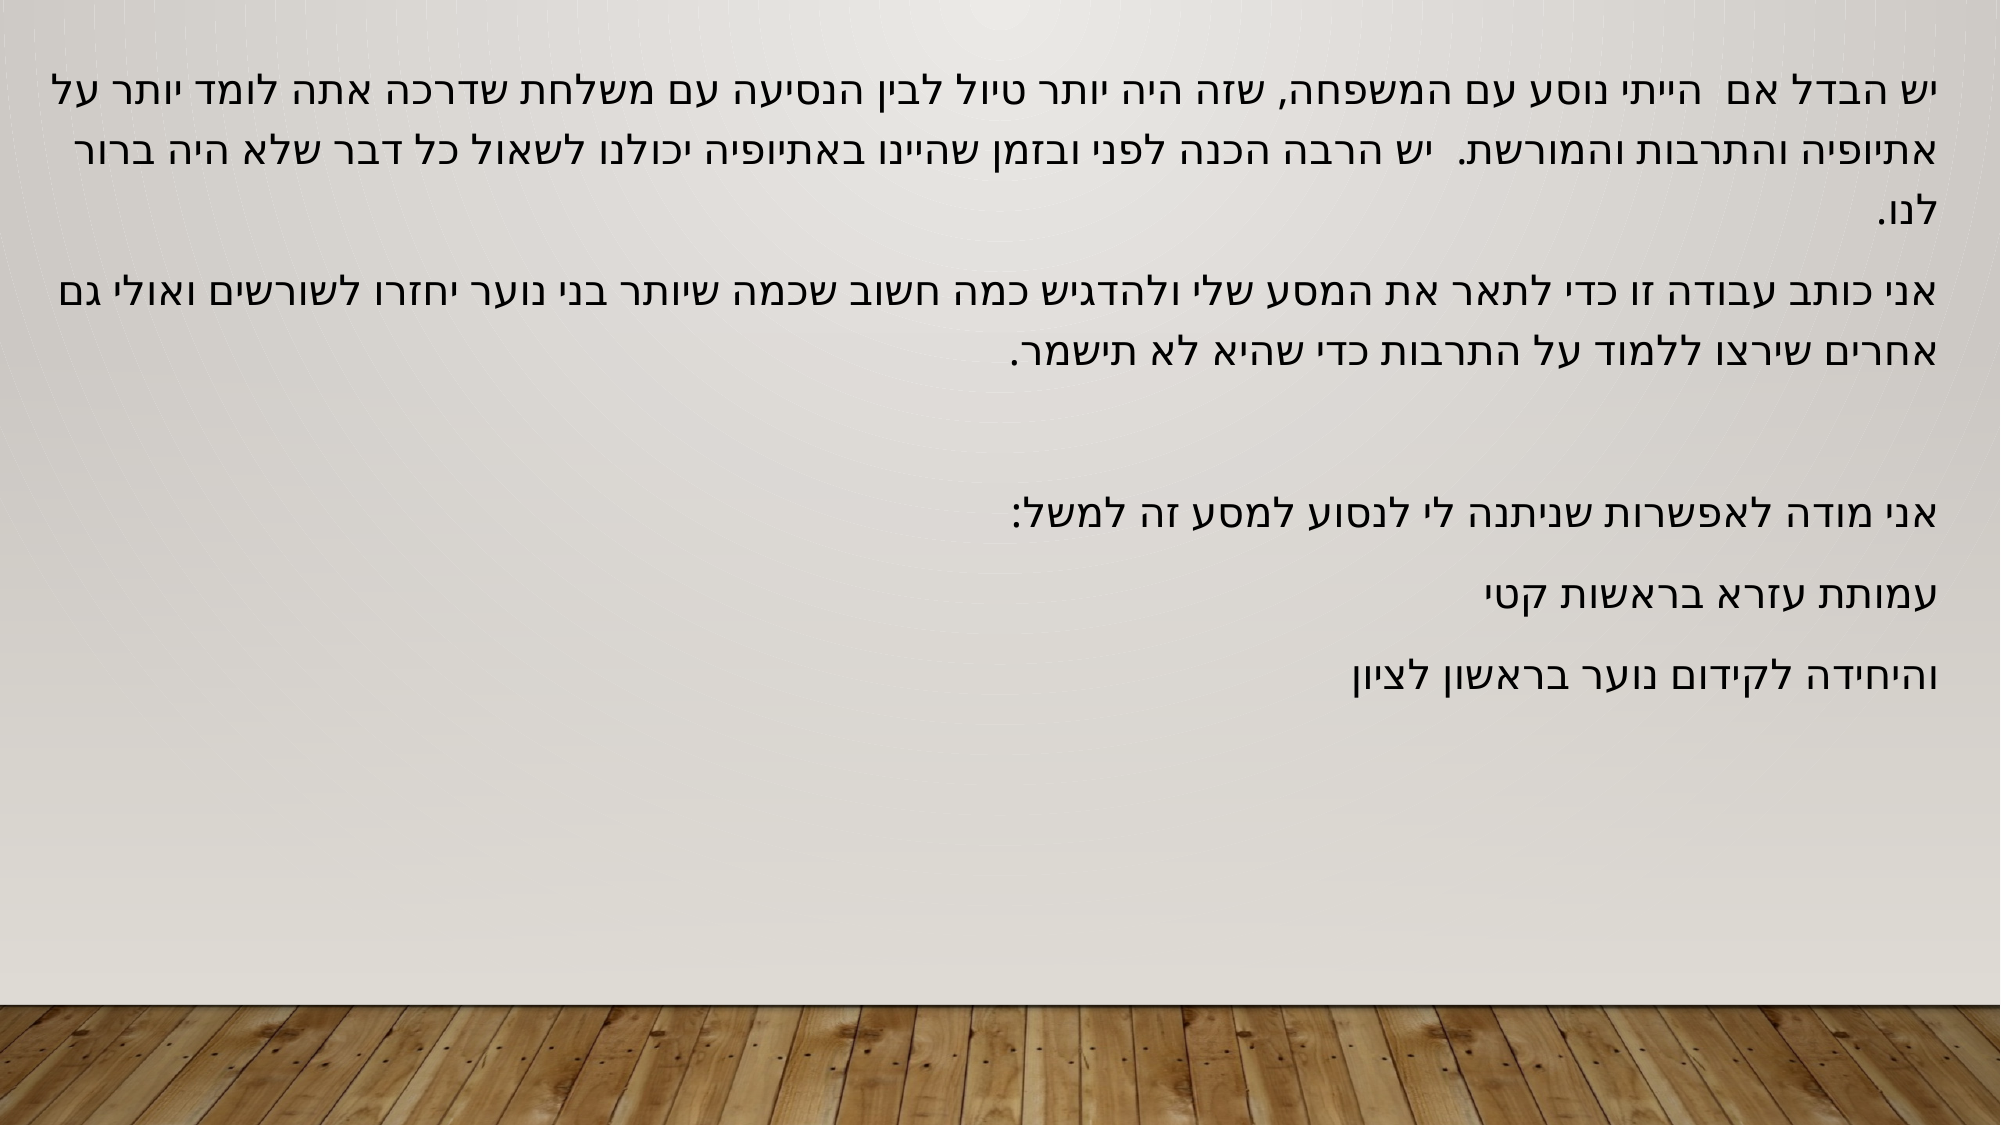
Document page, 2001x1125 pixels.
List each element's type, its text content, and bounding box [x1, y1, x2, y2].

picture [0, 1005, 2000, 1125]
list יש הבדל אם הייתי נוסע עם המשפחה, שזה היה יותר טיול לבין הנסיעה עם משלחת שדרכה אתה לומד יותר על אתיופיה והתרבות והמורשת. יש הרבה הכנה לפני ובזמן שהיינו באתיופיה יכולנו לשאול כל דבר שלא היה ברור לנו. אני כותב עבודה זו כדי לתאר את המסע שלי ולהדגיש כמה חשוב שכמה שיותר בני נוער יחזרו לשורשים ואולי גם אחרים שירצו ללמוד על התרבות כדי שהיא לא תישמר. אני מודה לאפשרות שניתנה לי לנסוע למסע זה למשל: עמותת עזרא בראשות קטי והיחידה לקידום נוער בראשון לציון [0, 45, 1955, 1014]
